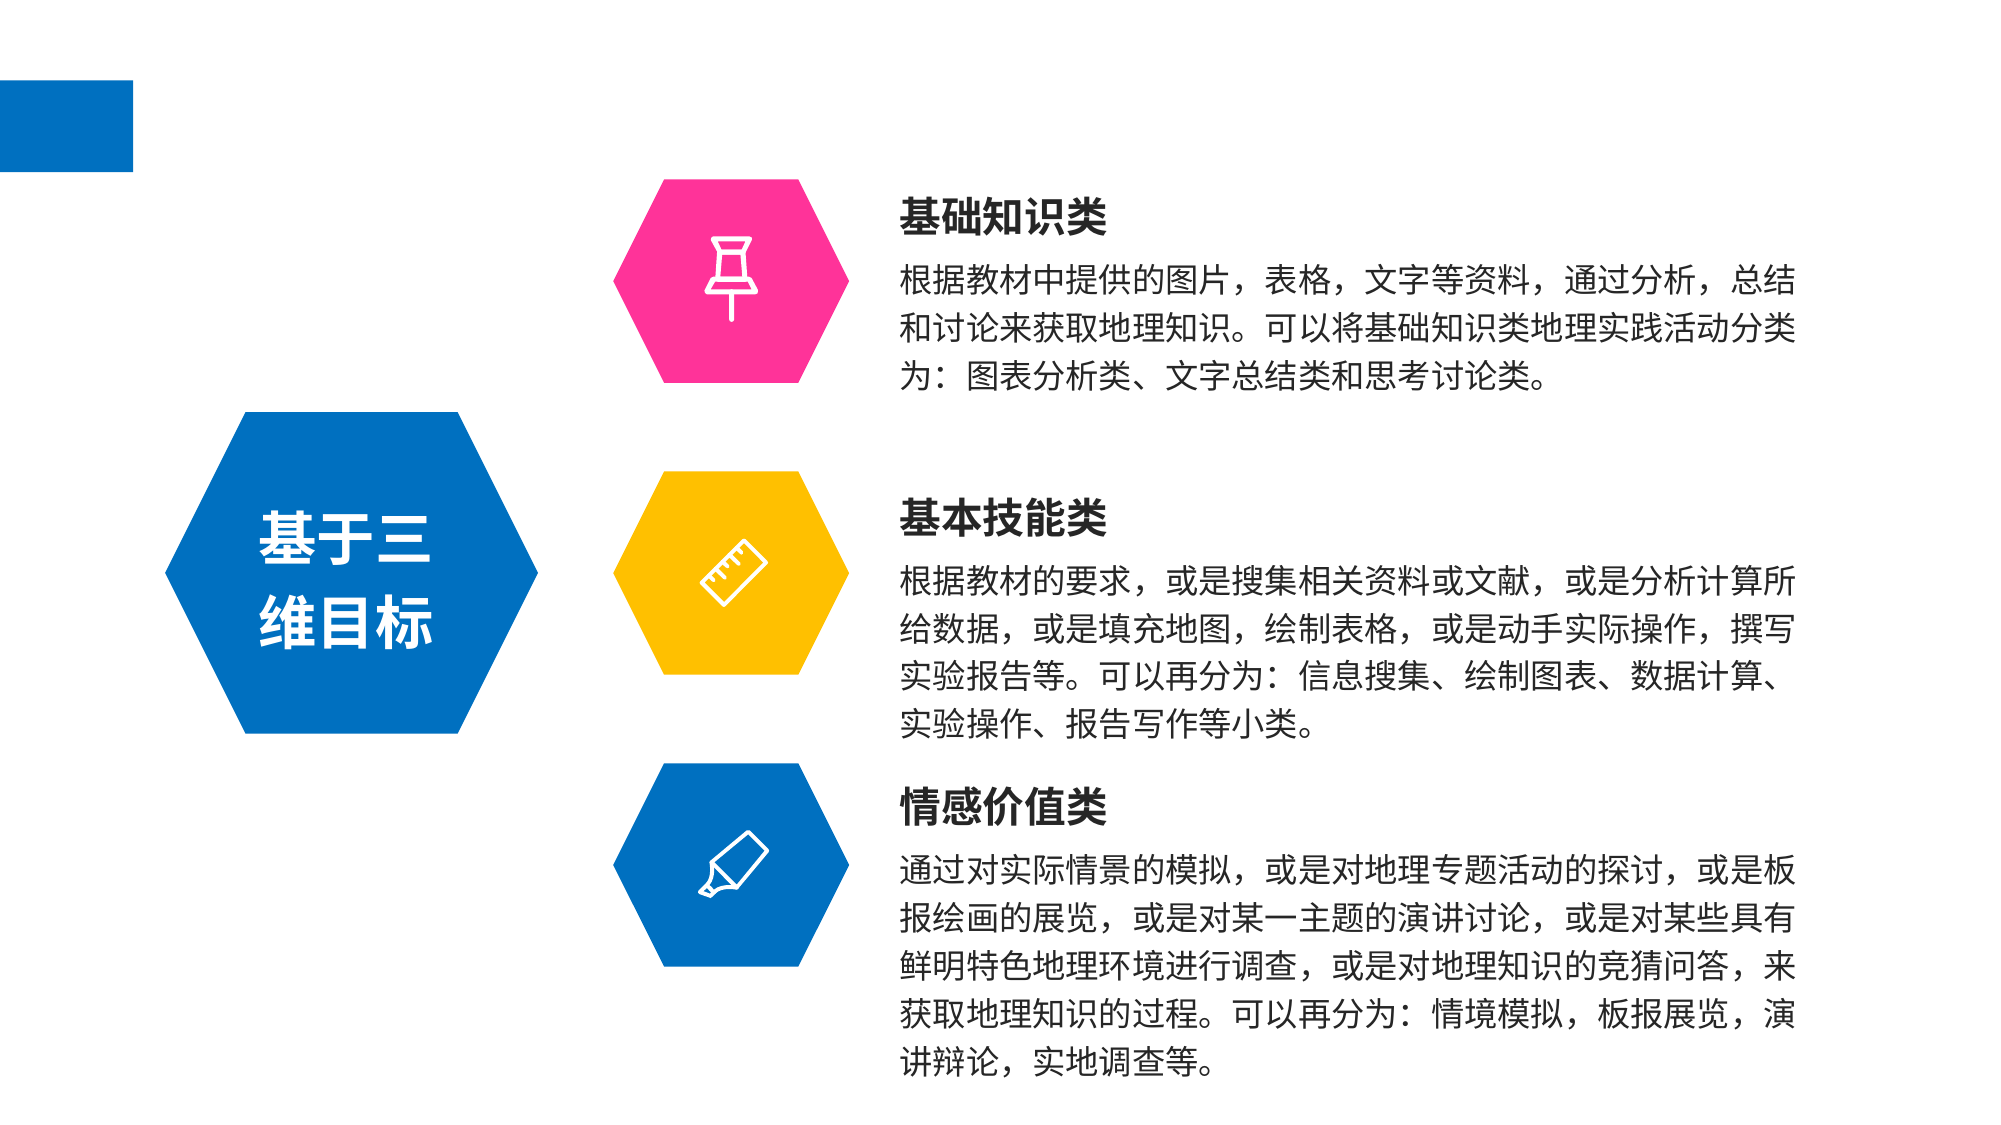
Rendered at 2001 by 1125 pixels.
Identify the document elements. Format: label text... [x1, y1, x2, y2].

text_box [704, 236, 758, 322]
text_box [699, 538, 769, 607]
text_box [612, 178, 851, 384]
text_box 基本技能类 [884, 474, 1272, 549]
text_box 基础知识类 [884, 173, 1272, 249]
text_box [164, 411, 540, 735]
text_box 基于三维目标 [221, 480, 471, 664]
text_box [0, 79, 134, 173]
text_box [612, 470, 851, 676]
text_box 情感价值类 [884, 763, 1272, 838]
text_box 通过对实际情景的模拟，或是对地理专题活动的探讨，或是板报绘画的展览，或是对某一主题的演讲讨论，或是对某些具有鲜明特色地理环境进行调查，或是对地理知识的竞猜问答，来获取地理知识的过程。可以再分为：情境模拟，板报展览，演讲辩论，实地调查等。 [884, 833, 1827, 1089]
text_box 根据教材的要求，或是搜集相关资料或文献，或是分析计算所给数据，或是填充地图，绘制表格，或是动手实际操作，撰写实验报告等。可以再分为：信息搜集、绘制图表、数据计算、实验操作、报告写作等小类。 [884, 544, 1827, 751]
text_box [697, 829, 770, 899]
text_box [612, 762, 851, 968]
text_box 根据教材中提供的图片，表格，文字等资料，通过分析，总结和讨论来获取地理知识。可以将基础知识类地理实践活动分类为：图表分析类、文字总结类和思考讨论类。 [884, 244, 1827, 403]
